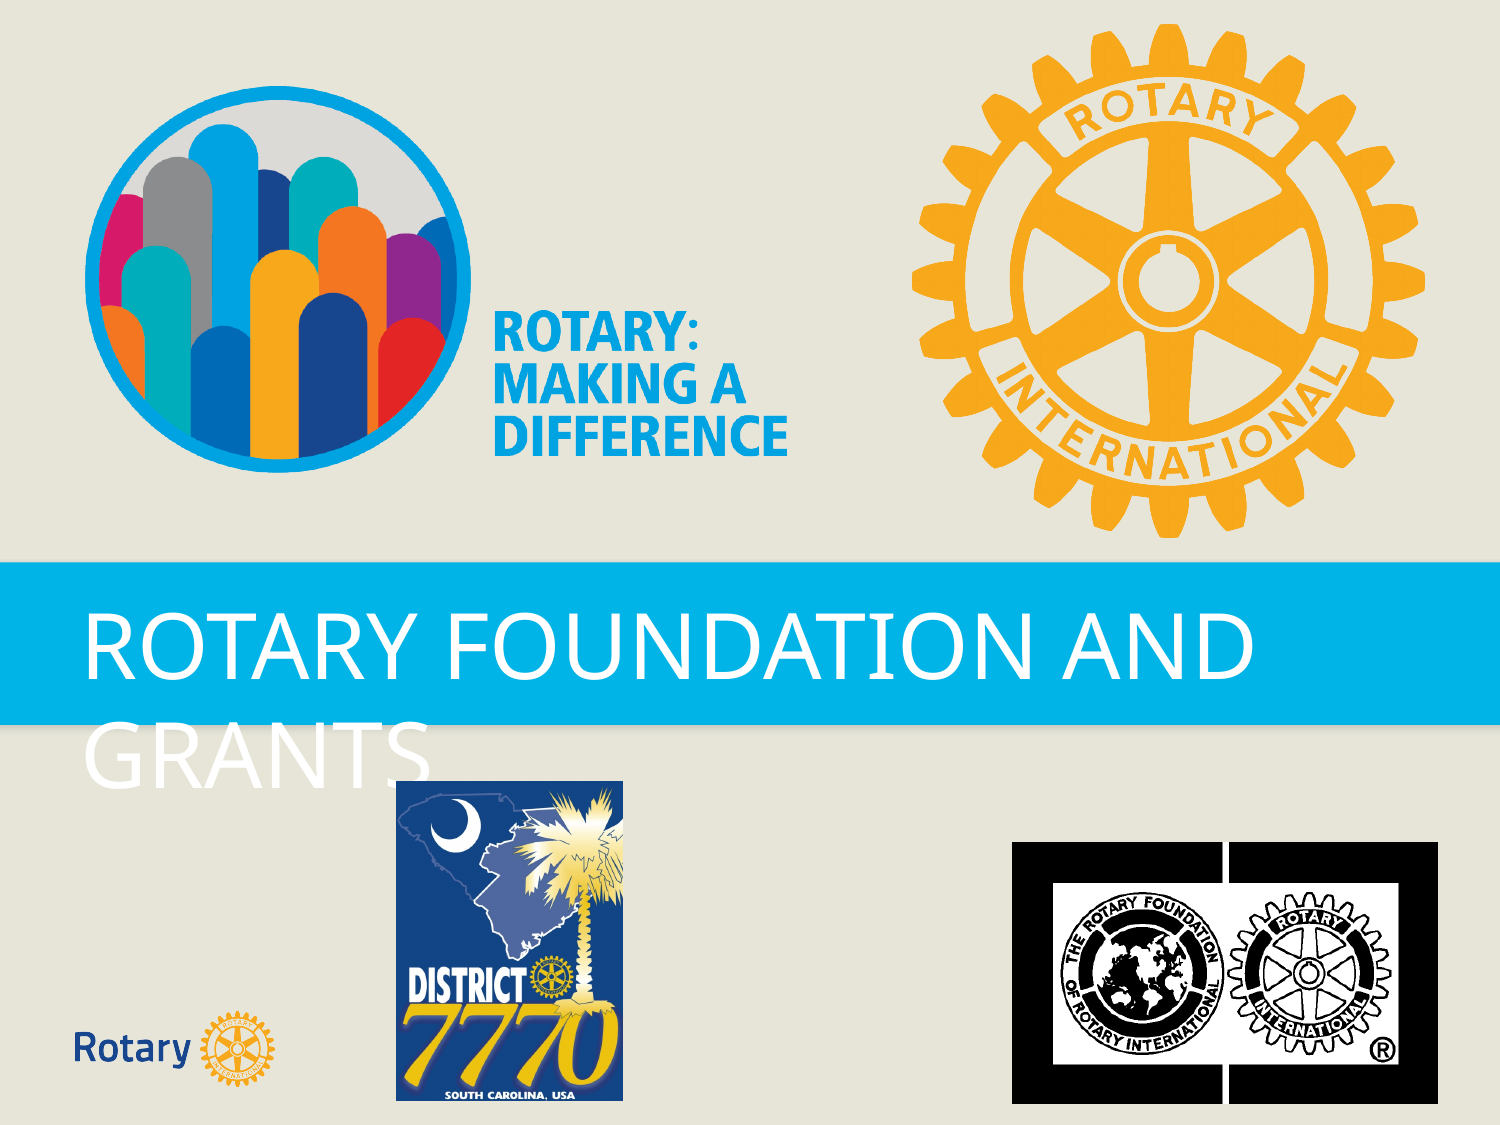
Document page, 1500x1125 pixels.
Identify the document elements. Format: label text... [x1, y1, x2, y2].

picture [75, 1011, 275, 1087]
picture [774, 424, 787, 431]
picture [1012, 841, 1438, 1105]
picture [396, 781, 623, 1102]
picture [774, 439, 787, 448]
text_box ROTARY FOUNDATION AND GRANTS [80, 587, 1444, 950]
picture [74, 86, 787, 501]
picture [100, 101, 456, 459]
text_box [0, 562, 1500, 725]
picture [912, 24, 1425, 538]
